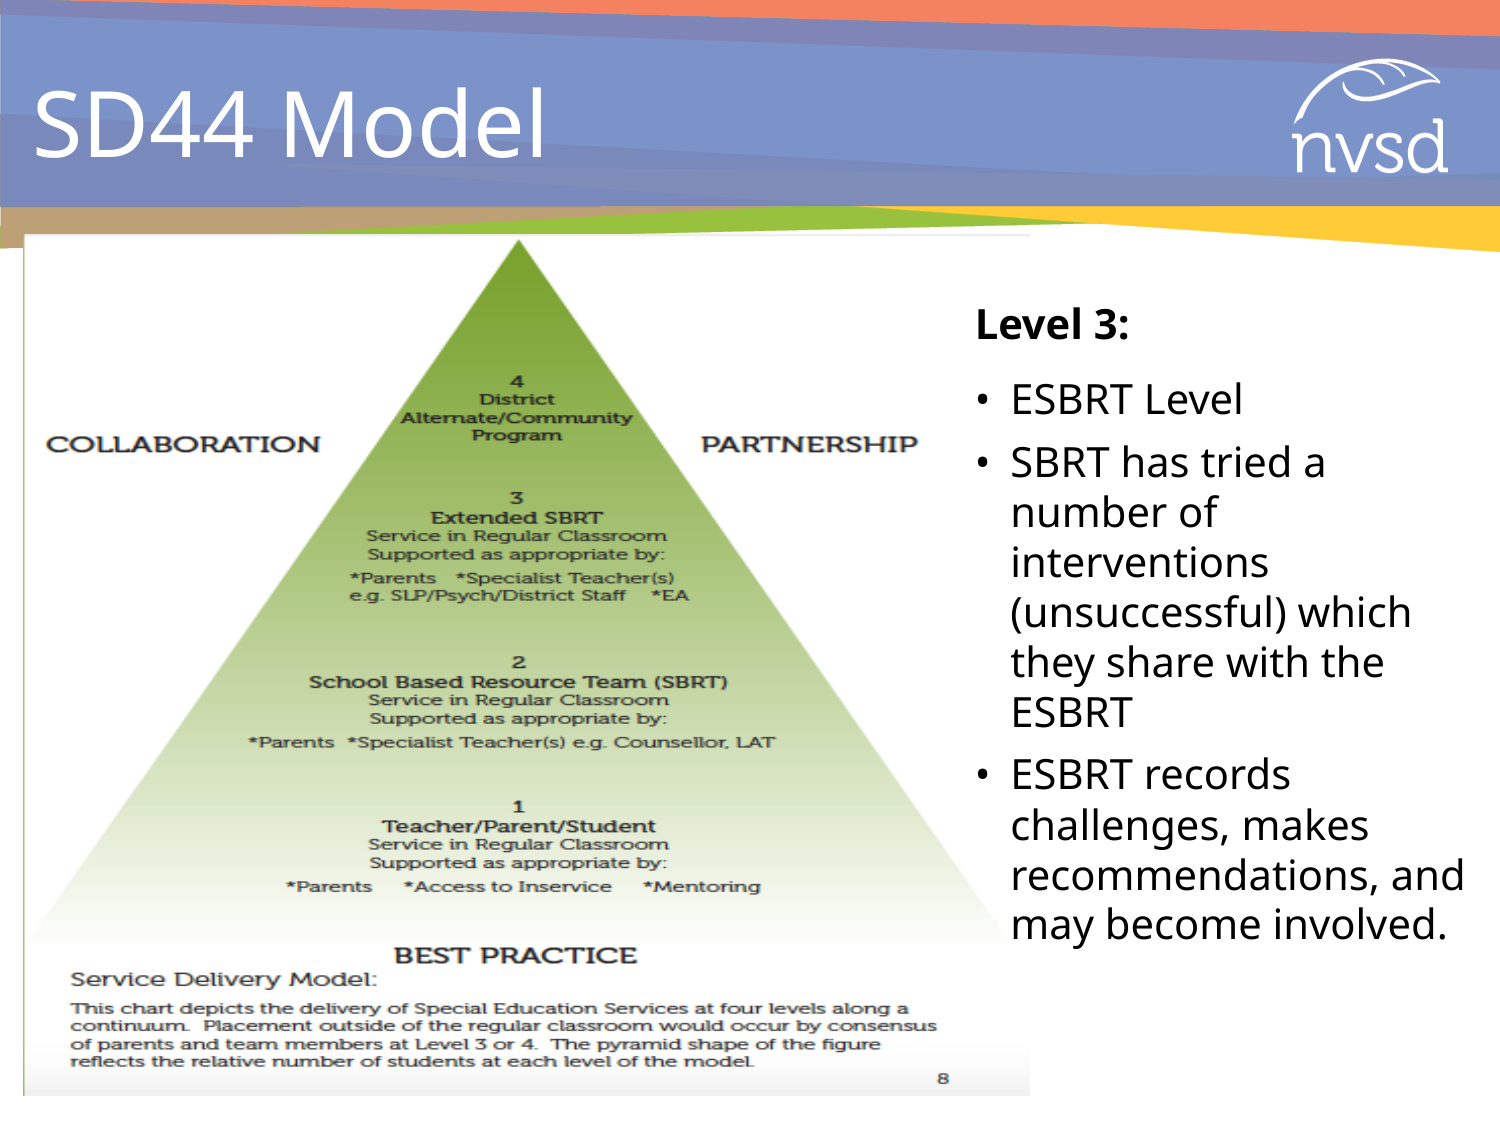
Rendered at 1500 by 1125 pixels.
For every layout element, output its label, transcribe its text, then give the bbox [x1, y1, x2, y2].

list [23, 234, 1030, 1097]
title SD44 Model [17, 54, 1271, 205]
picture [0, 0, 1500, 1125]
text_box Level 3: • ESBRT Level • SBRT has tried a number of interventions (unsuccessful) which they share with the ESBRT • ESBRT records challenges, makes recommendations, and may become involved. [1034, 290, 1484, 1014]
